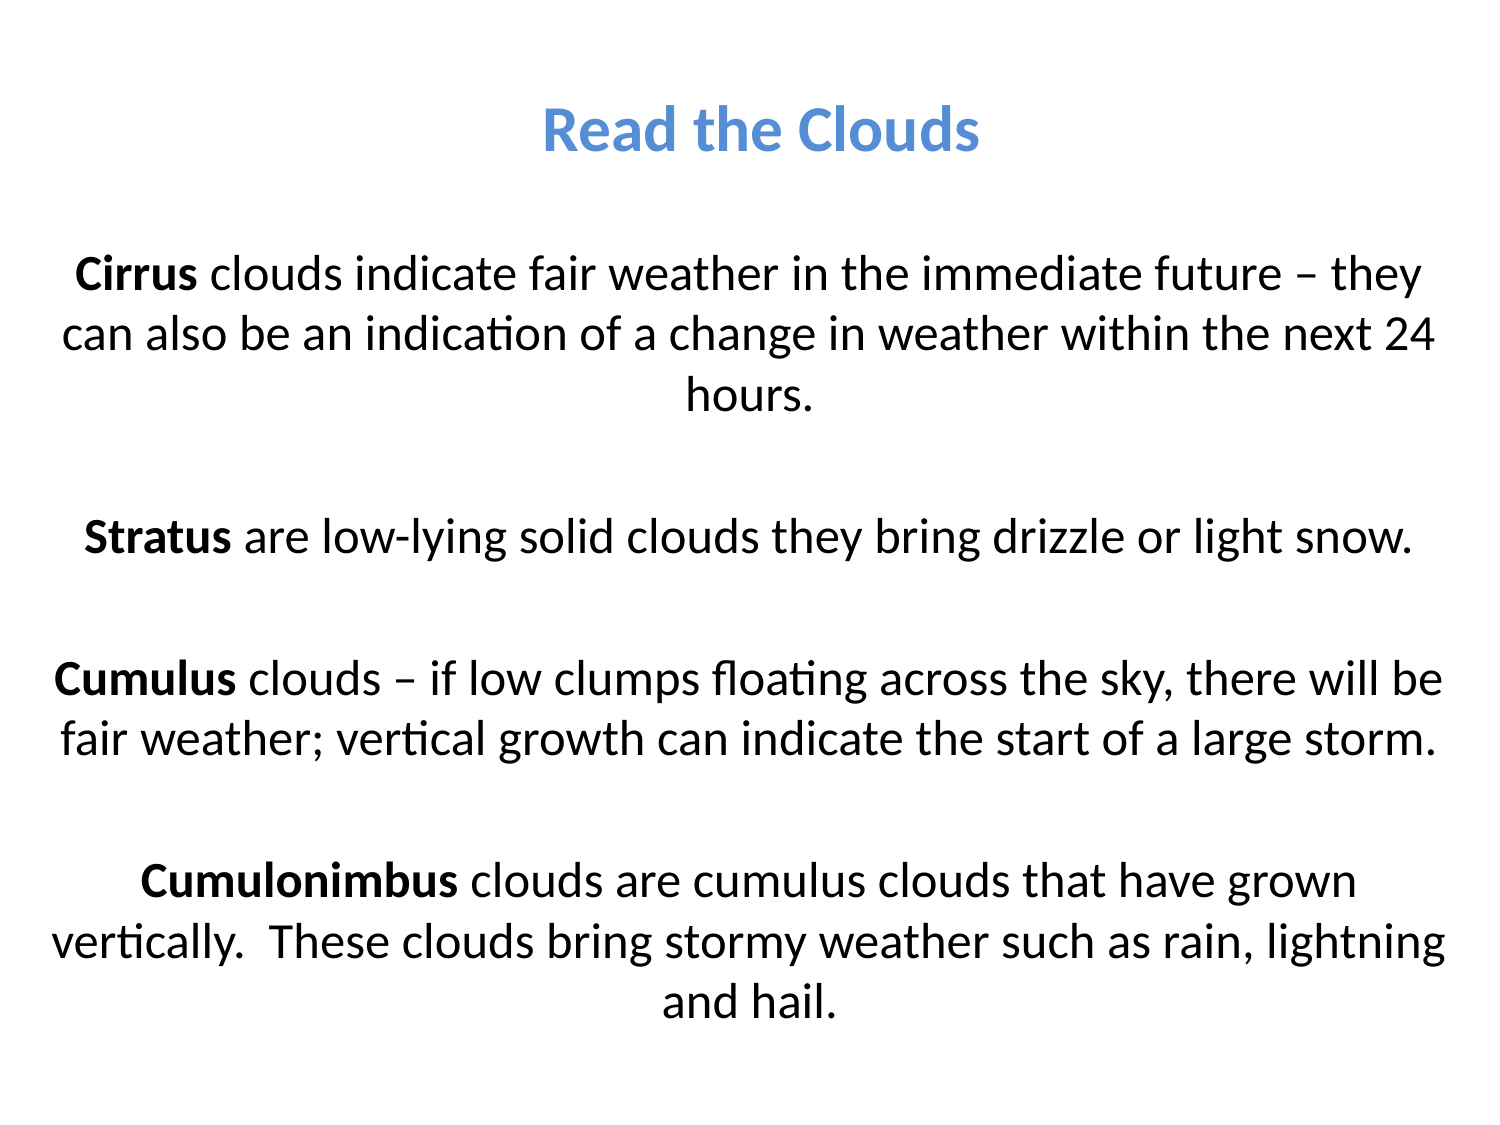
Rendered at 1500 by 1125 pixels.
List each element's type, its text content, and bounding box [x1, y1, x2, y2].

subtitle Cirrus clouds indicate fair weather in the immediate future – they can also be an indication of a change in weather within the next 24 hours. Stratus are low-lying solid clouds they bring drizzle or light snow. Cumulus clouds – if low clumps floating across the sky, there will be fair weather; vertical growth can indicate the start of a large storm. Cumulonimbus clouds are cumulus clouds that have grown vertically. These clouds bring stormy weather such as rain, lightning and hail. [29, 231, 1471, 1095]
title Read the Clouds [123, 77, 1400, 231]
